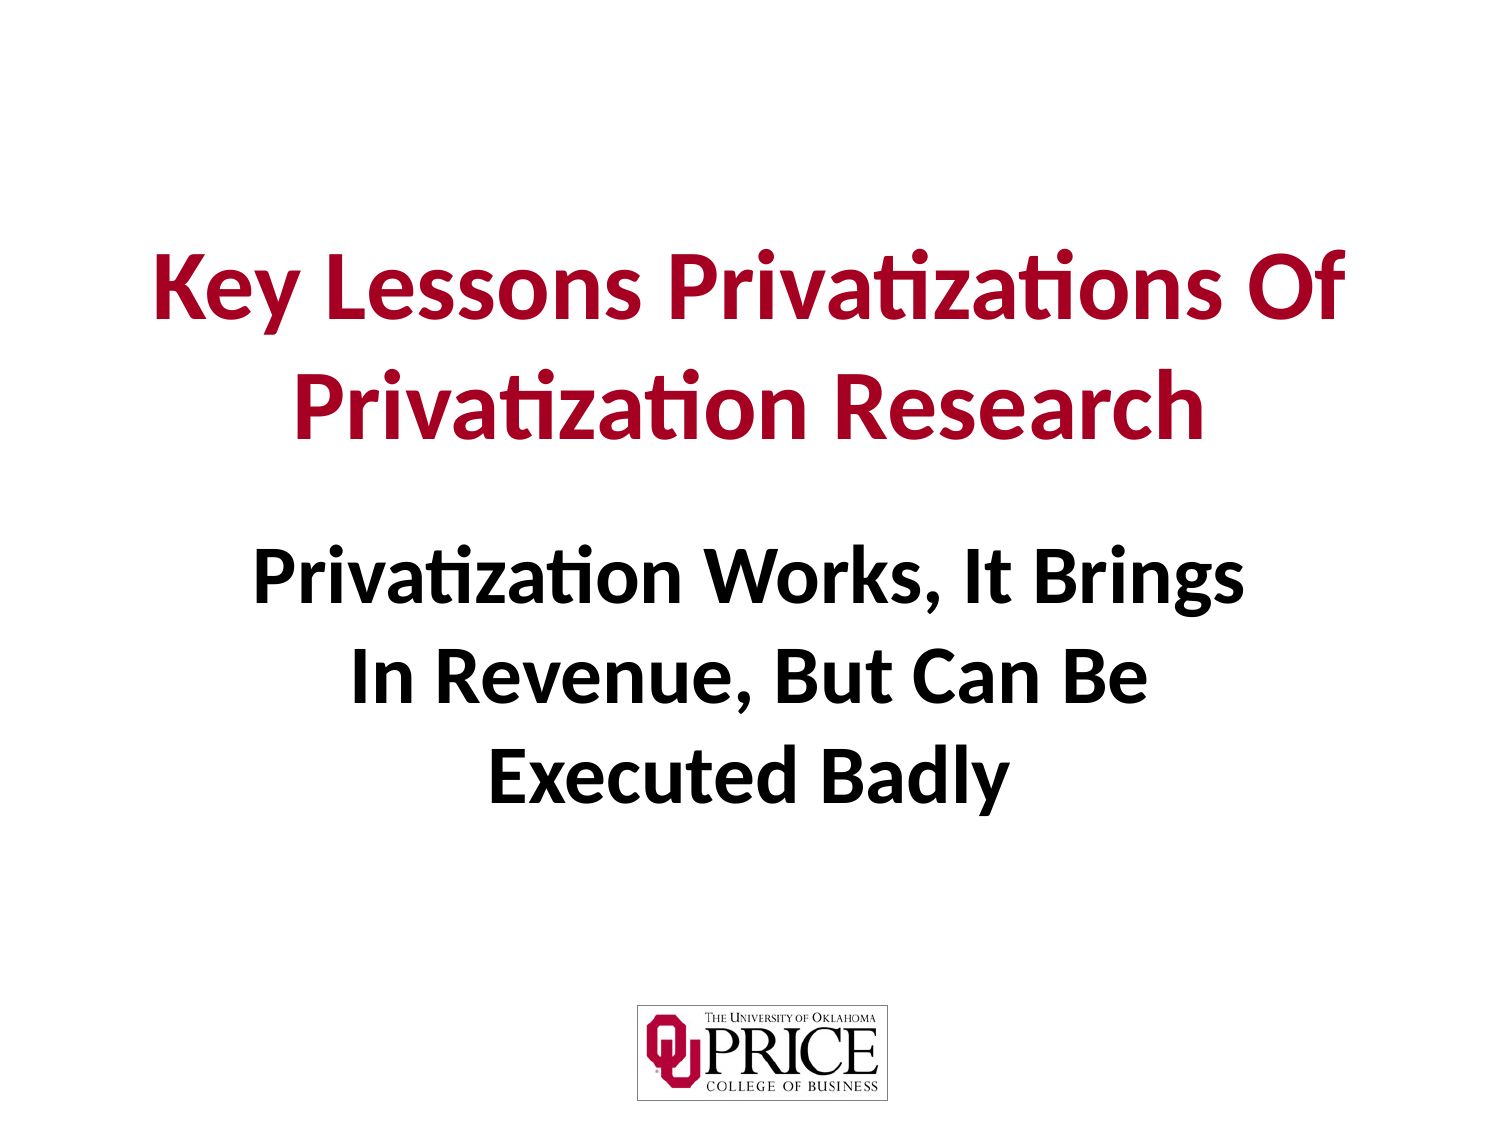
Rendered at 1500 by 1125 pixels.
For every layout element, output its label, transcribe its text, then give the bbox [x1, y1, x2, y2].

subtitle Privatization Works, It Brings In Revenue, But Can Be Executed Badly [225, 512, 1275, 800]
title Key Lessons Privatizations Of Privatization Research [112, 200, 1388, 479]
picture [638, 1006, 887, 1100]
